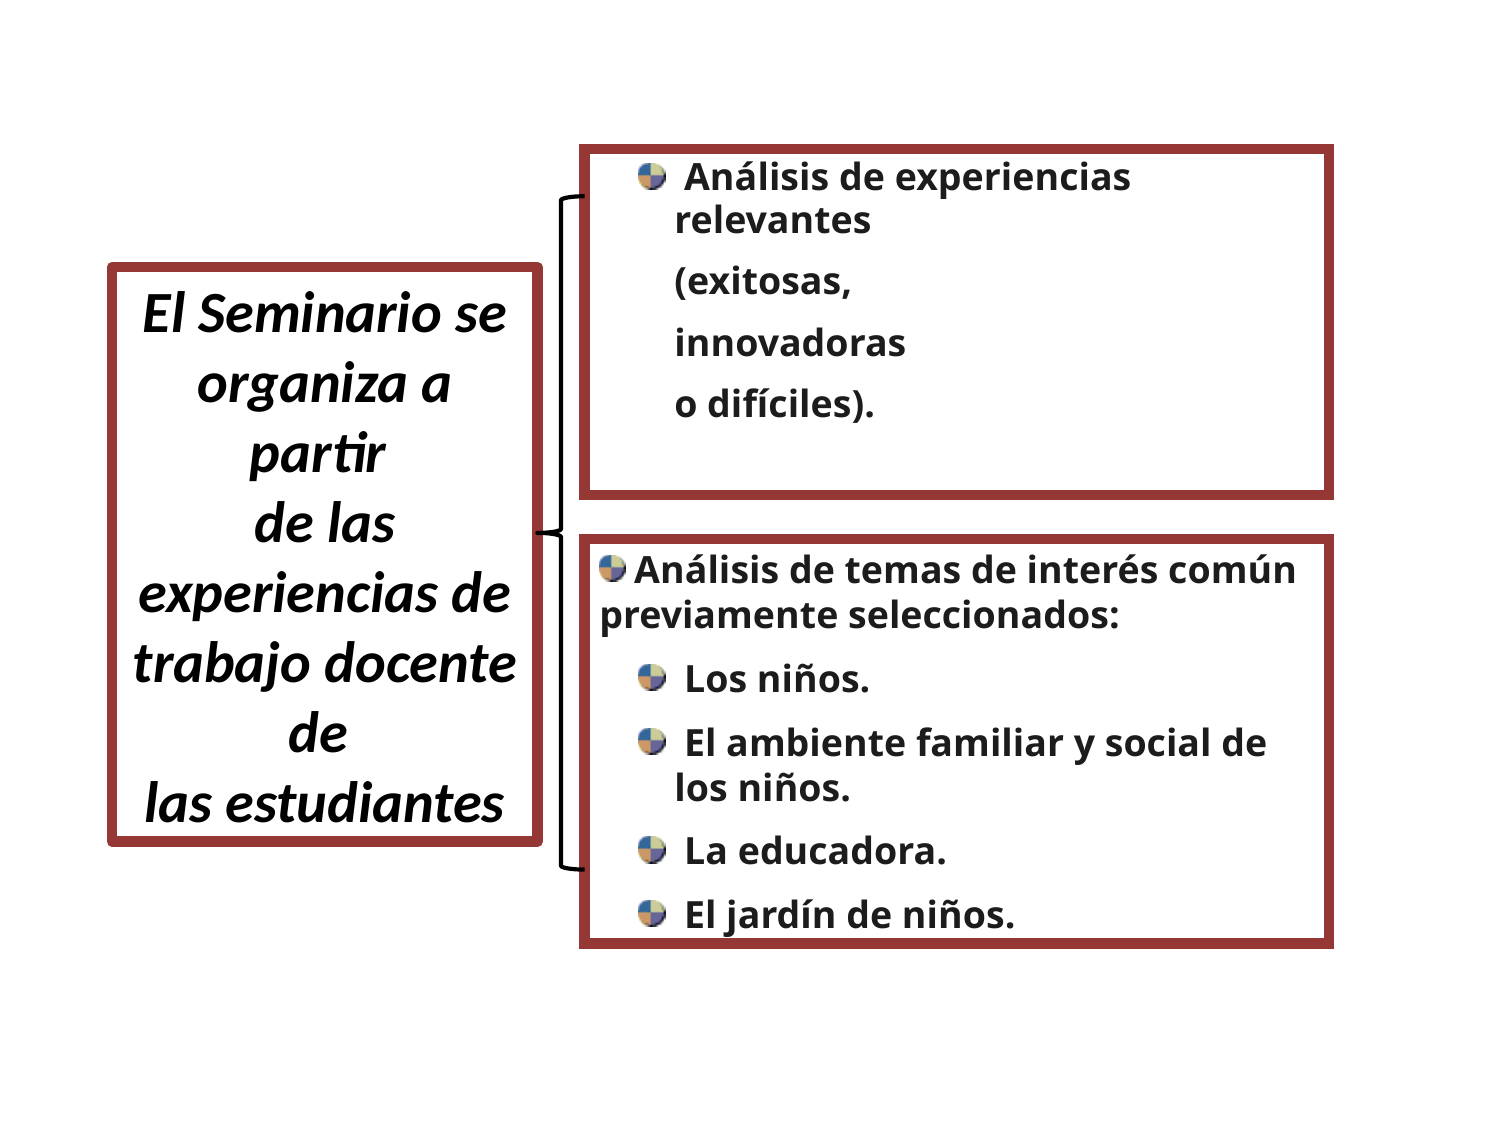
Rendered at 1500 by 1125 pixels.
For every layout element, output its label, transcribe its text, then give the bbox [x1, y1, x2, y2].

text_box [536, 195, 585, 871]
picture [638, 900, 666, 927]
picture [599, 555, 626, 582]
text_box Análisis de experiencias relevantes (exitosas, innovadoras o difíciles). [584, 148, 1329, 496]
picture [638, 728, 666, 755]
text_box El Seminario se organiza a partir de las experiencias de trabajo docente de las estudiantes [112, 267, 538, 842]
picture [638, 664, 666, 691]
picture [638, 163, 666, 190]
text_box Análisis de temas de interés común previamente seleccionados: Los niños. El ambiente familiar y social de los niños. La educadora. El jardín de niños. [584, 538, 1329, 944]
picture [638, 836, 666, 864]
